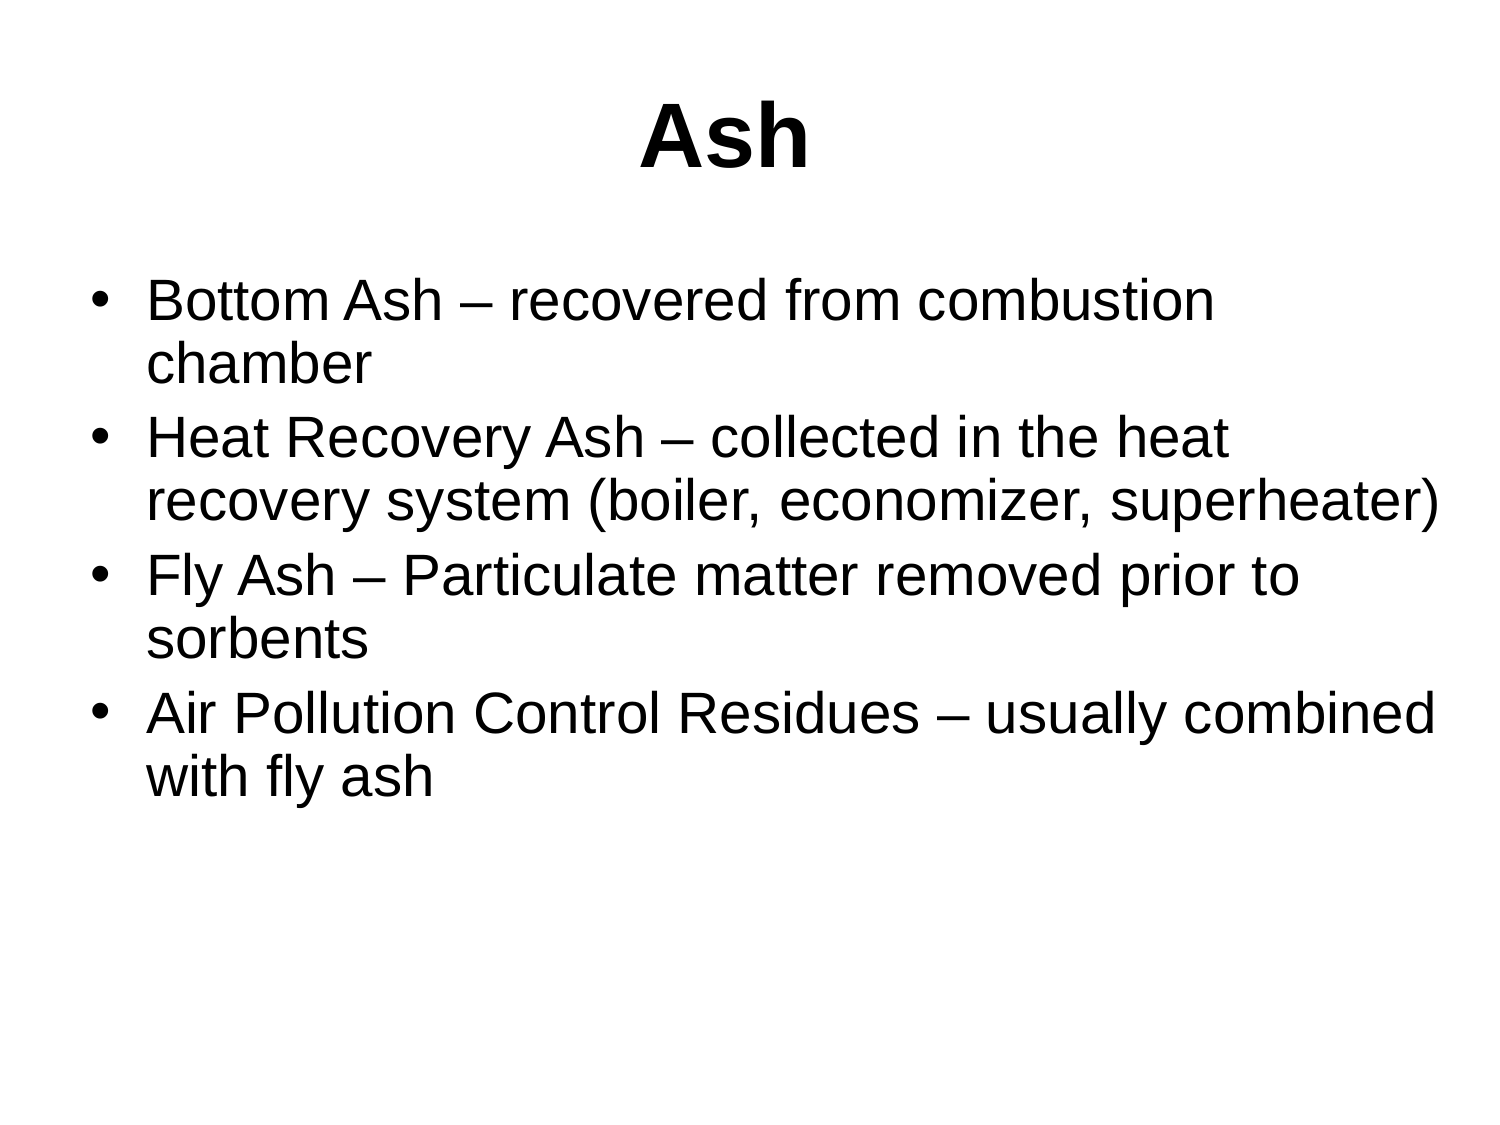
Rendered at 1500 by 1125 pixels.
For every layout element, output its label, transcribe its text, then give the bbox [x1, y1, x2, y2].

title Ash [49, 37, 1401, 226]
list Bottom Ash – recovered from combustion chamber Heat Recovery Ash – collected in the heat recovery system (boiler, economizer, superheater) Fly Ash – Particulate matter removed prior to sorbents Air Pollution Control Residues – usually combined with fly ash [74, 262, 1466, 1006]
